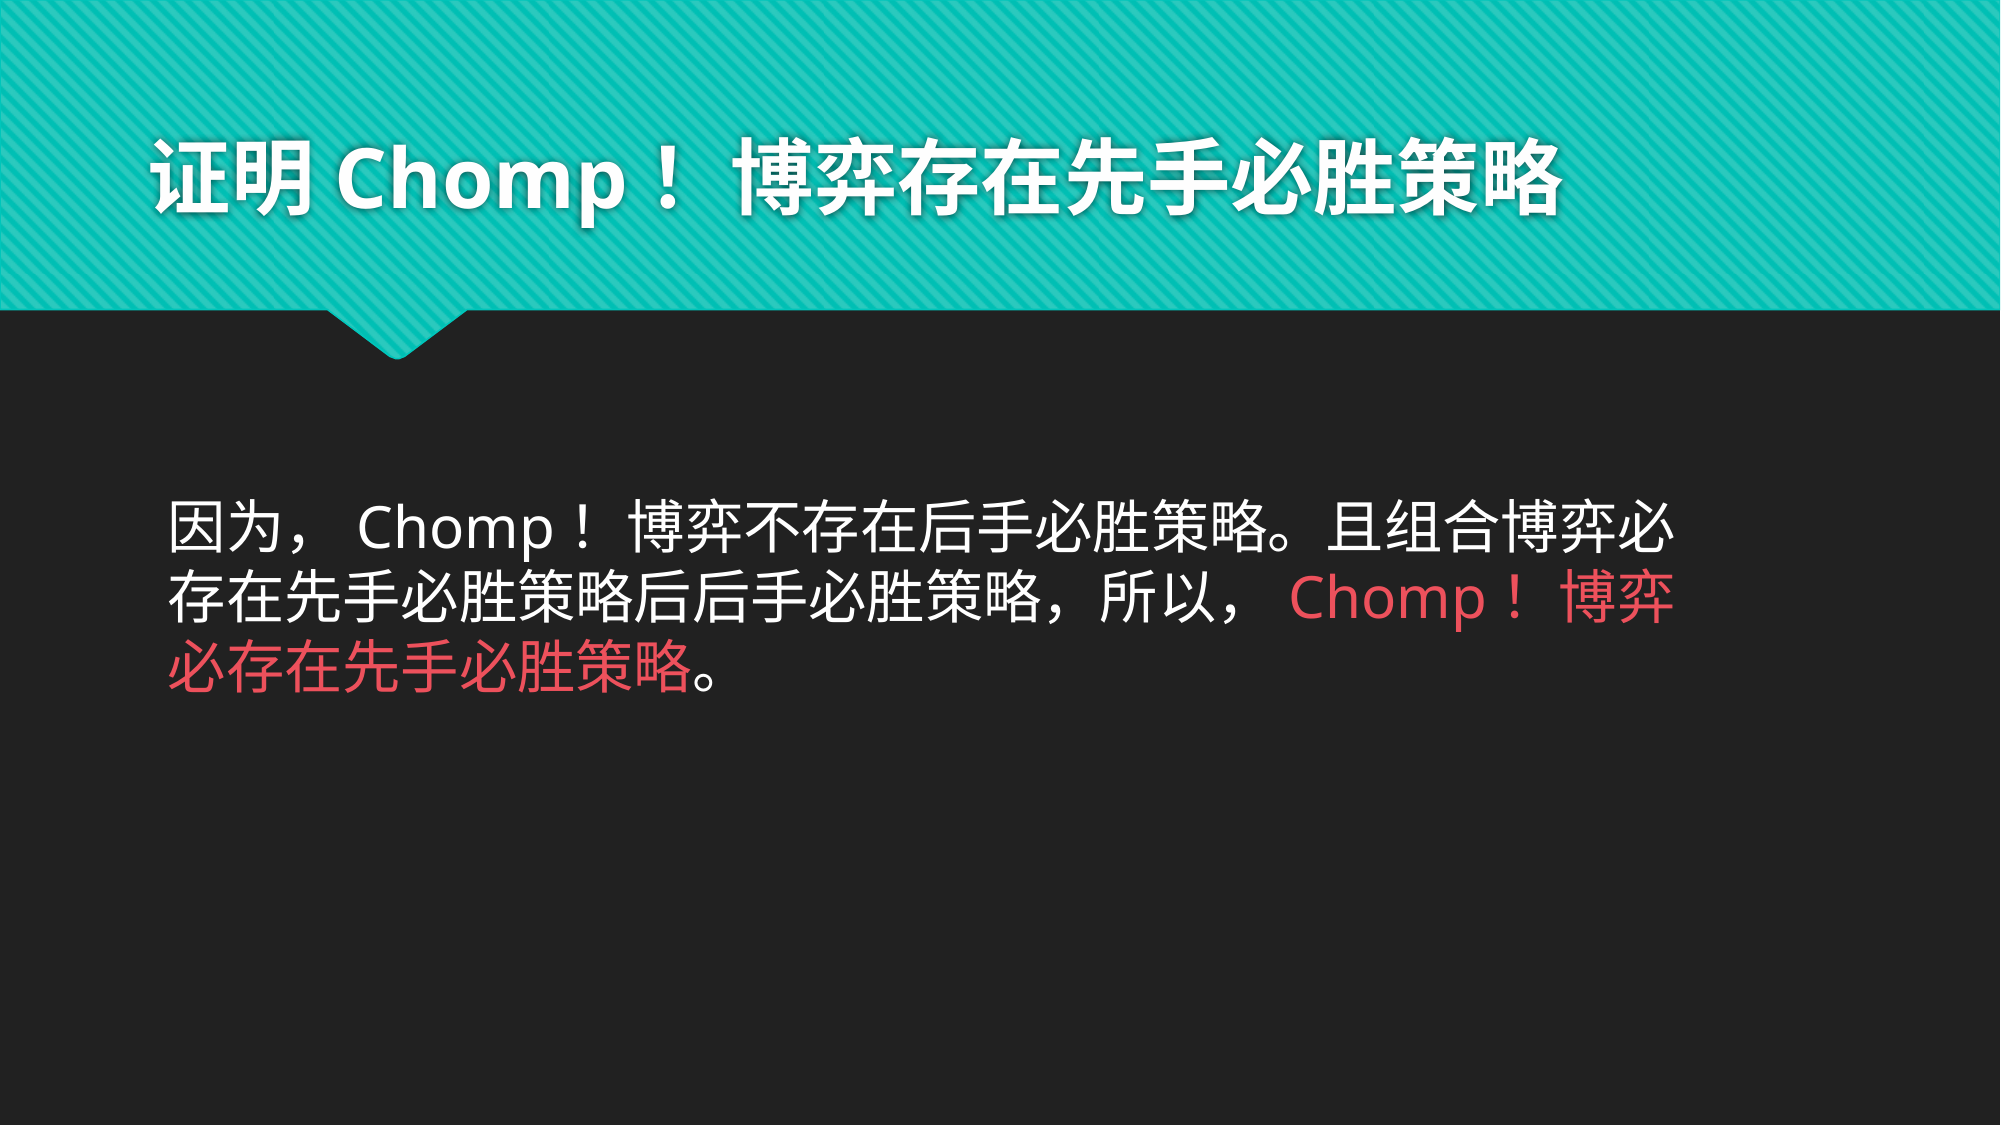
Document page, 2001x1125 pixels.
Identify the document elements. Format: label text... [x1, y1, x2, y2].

title 证明Chomp！博弈存在先手必胜策略 [132, 73, 1868, 233]
text_box 因为，Chomp！博弈不存在后手必胜策略。且组合博弈必存在先手必胜策略后后手必胜策略，所以，Chomp！博弈必存在先手必胜策略。 [153, 482, 1728, 708]
